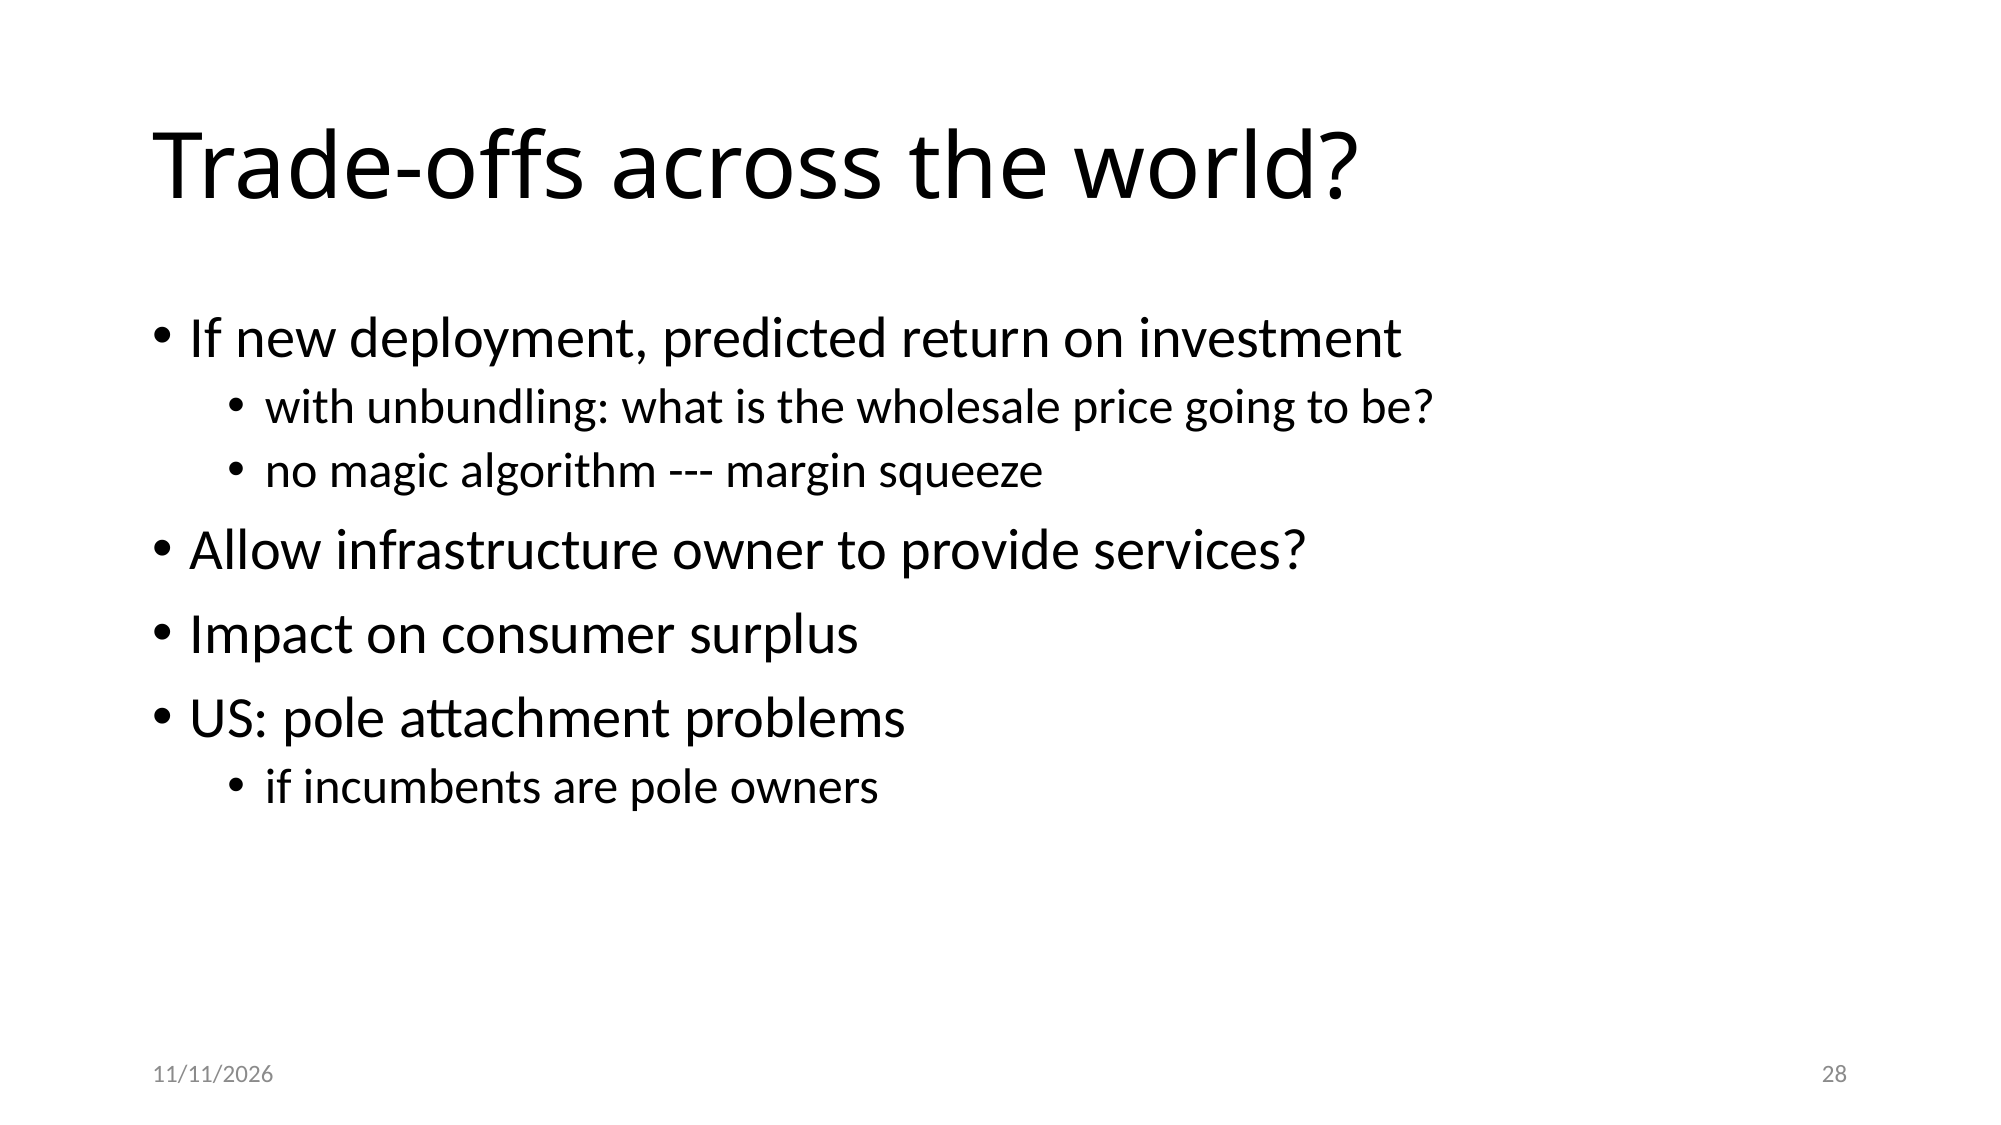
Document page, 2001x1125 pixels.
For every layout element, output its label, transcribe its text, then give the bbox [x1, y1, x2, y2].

list If new deployment, predicted return on investment with unbundling: what is the wholesale price going to be? no magic algorithm --- margin squeeze Allow infrastructure owner to provide services? Impact on consumer surplus US: pole attachment problems if incumbents are pole owners [137, 299, 1863, 1014]
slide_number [137, 1042, 588, 1103]
slide_number 28 [1412, 1042, 1863, 1103]
title Trade-offs across the world? [137, 59, 1863, 278]
